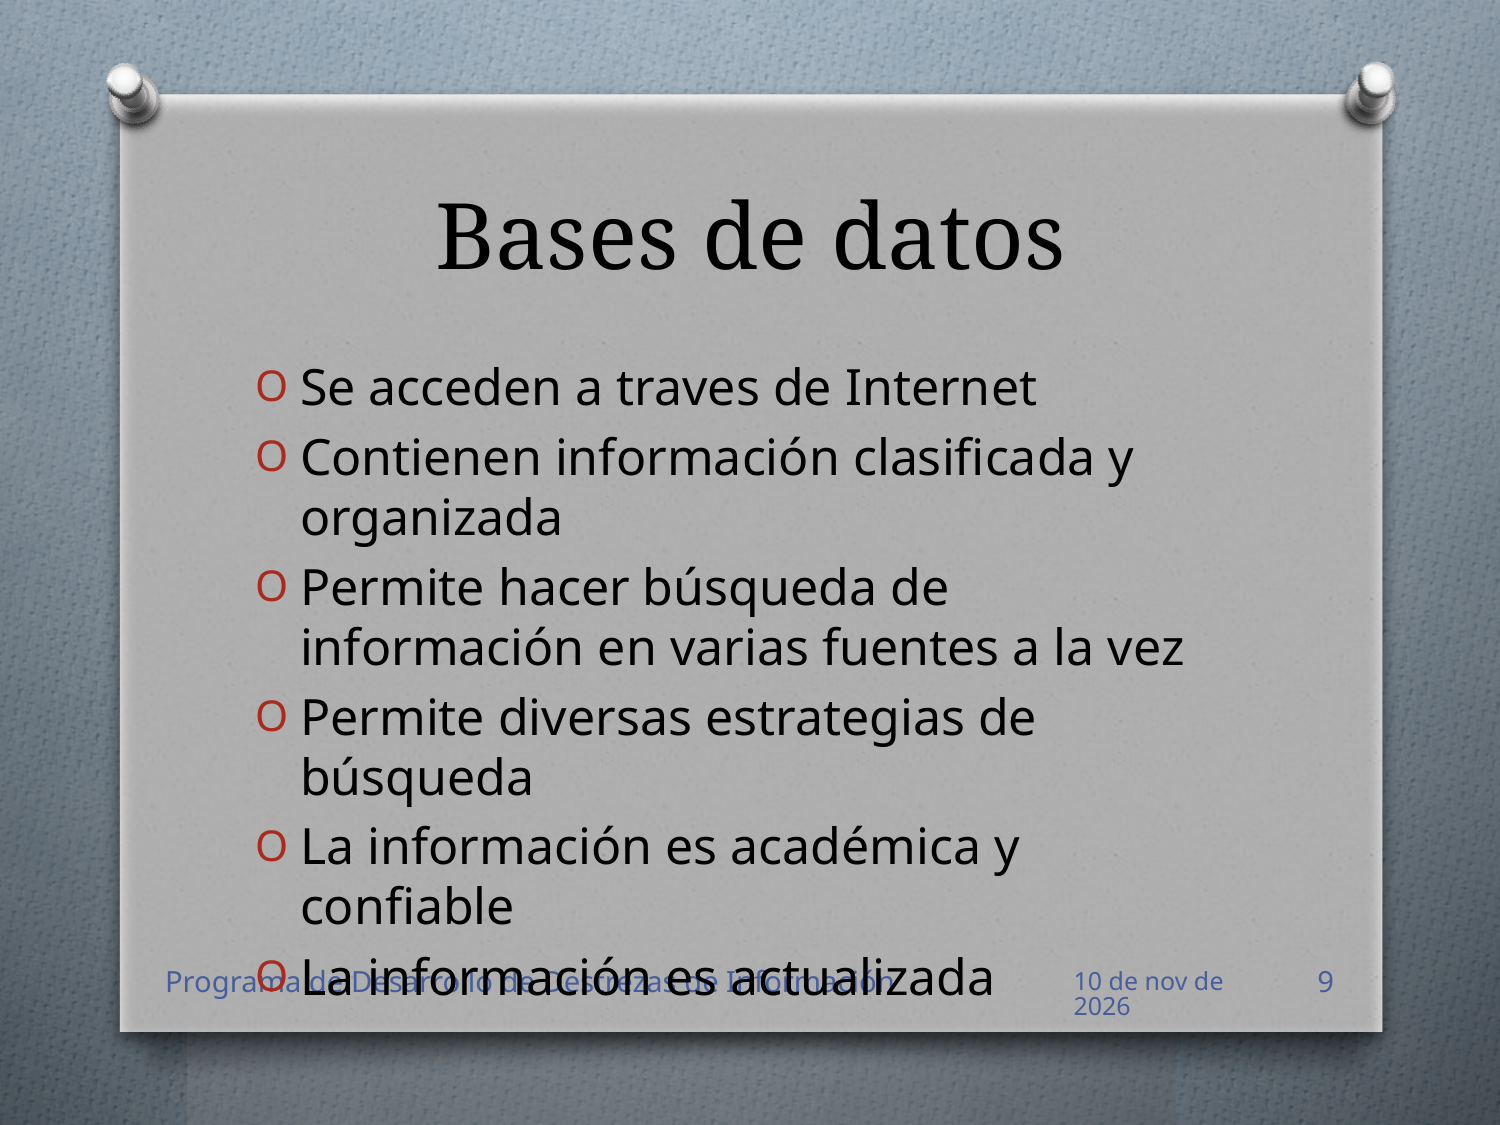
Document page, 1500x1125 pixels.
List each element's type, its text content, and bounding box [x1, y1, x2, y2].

list Se acceden a traves de Internet Contienen información clasificada y organizada Permite hacer búsqueda de información en varias fuentes a la vez Permite diversas estrategias de búsqueda La información es académica y confiable La información es actualizada [240, 347, 1257, 939]
picture [1317, 35, 1439, 156]
slide_number ago-12 [1059, 952, 1258, 1013]
picture [75, 29, 198, 153]
footer Programa de Desarrollo de Destrezas de Información [150, 952, 1059, 1013]
slide_number 9 [1258, 952, 1350, 1013]
title Bases de datos [179, 134, 1323, 332]
